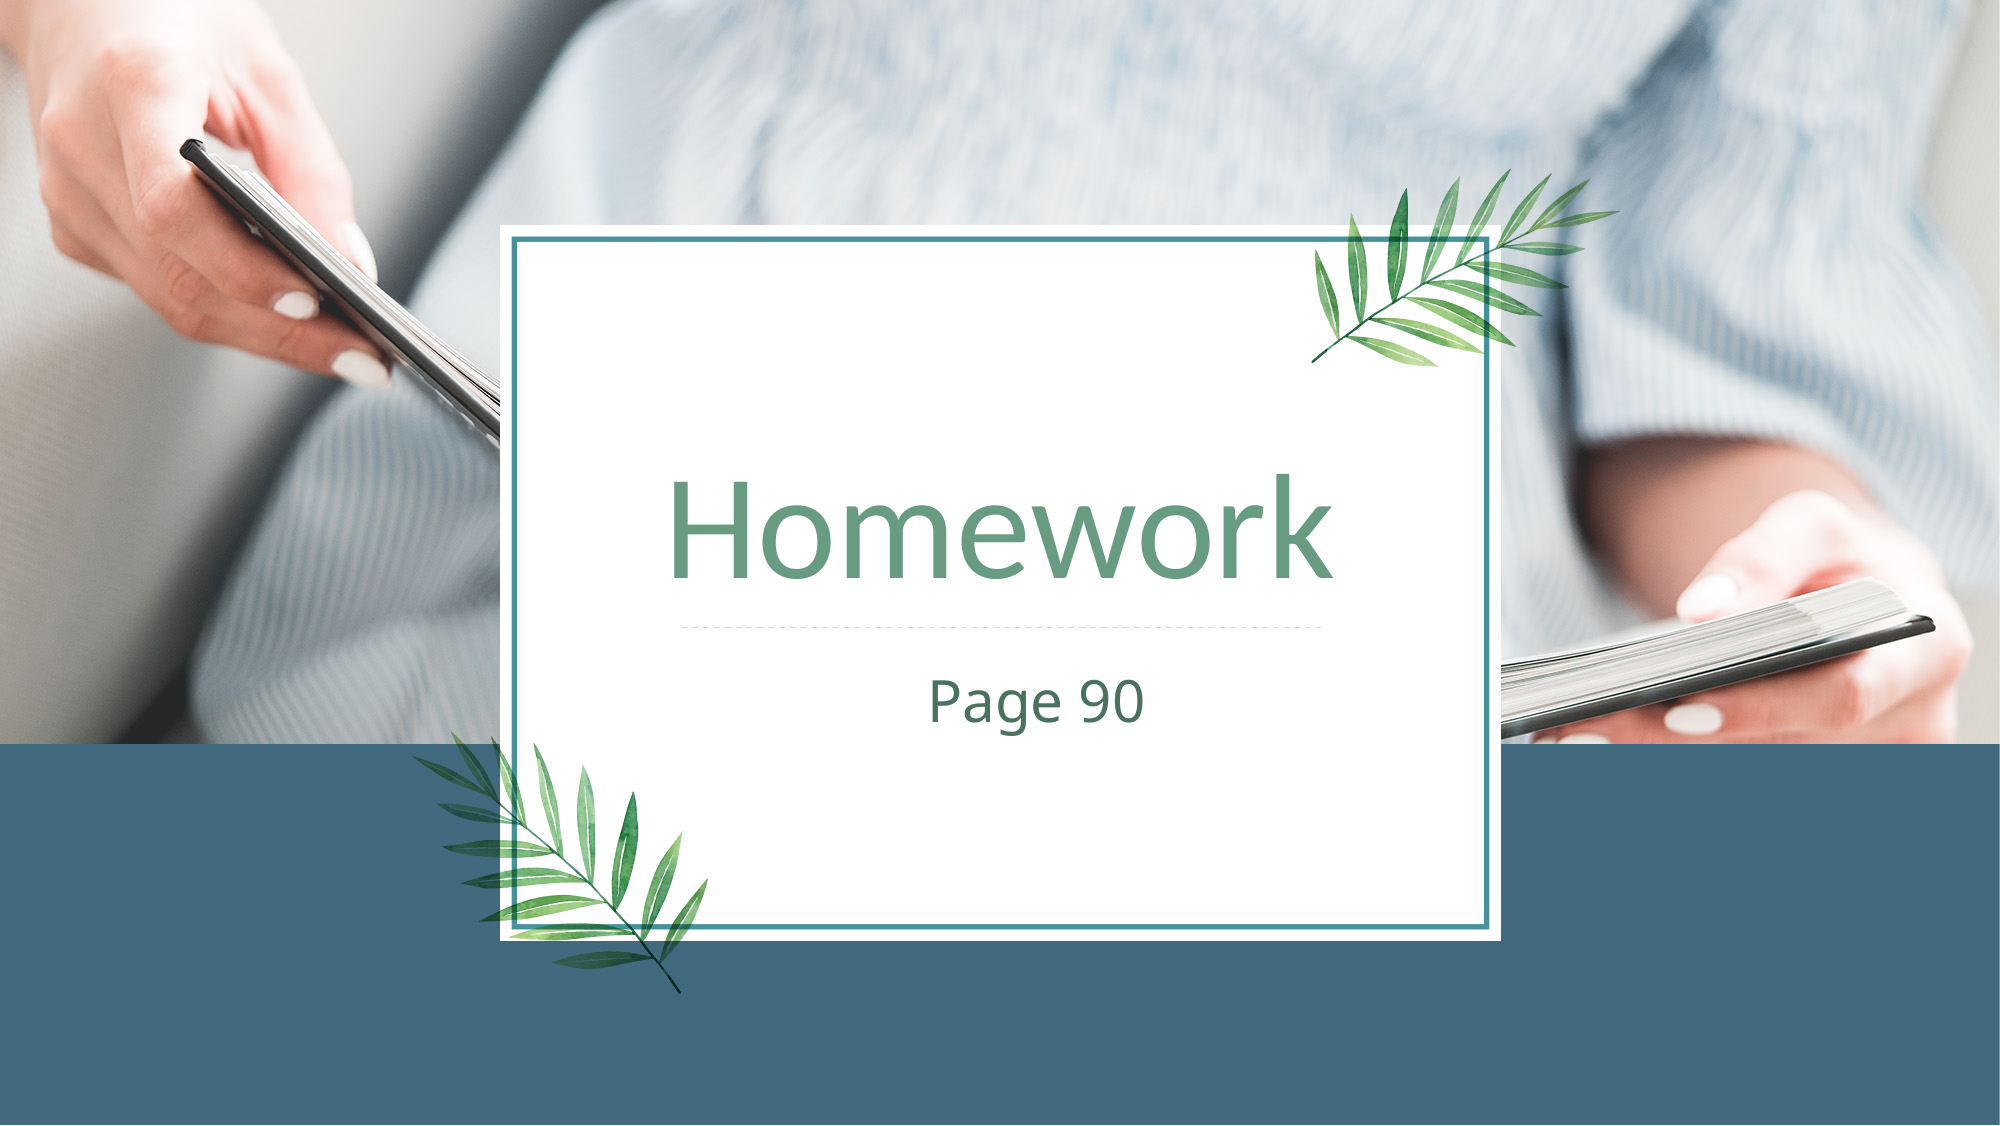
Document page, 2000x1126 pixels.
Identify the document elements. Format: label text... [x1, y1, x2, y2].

text_box Page 90 [681, 657, 1391, 742]
title Homework [546, 420, 1454, 576]
picture [0, 0, 2000, 1125]
